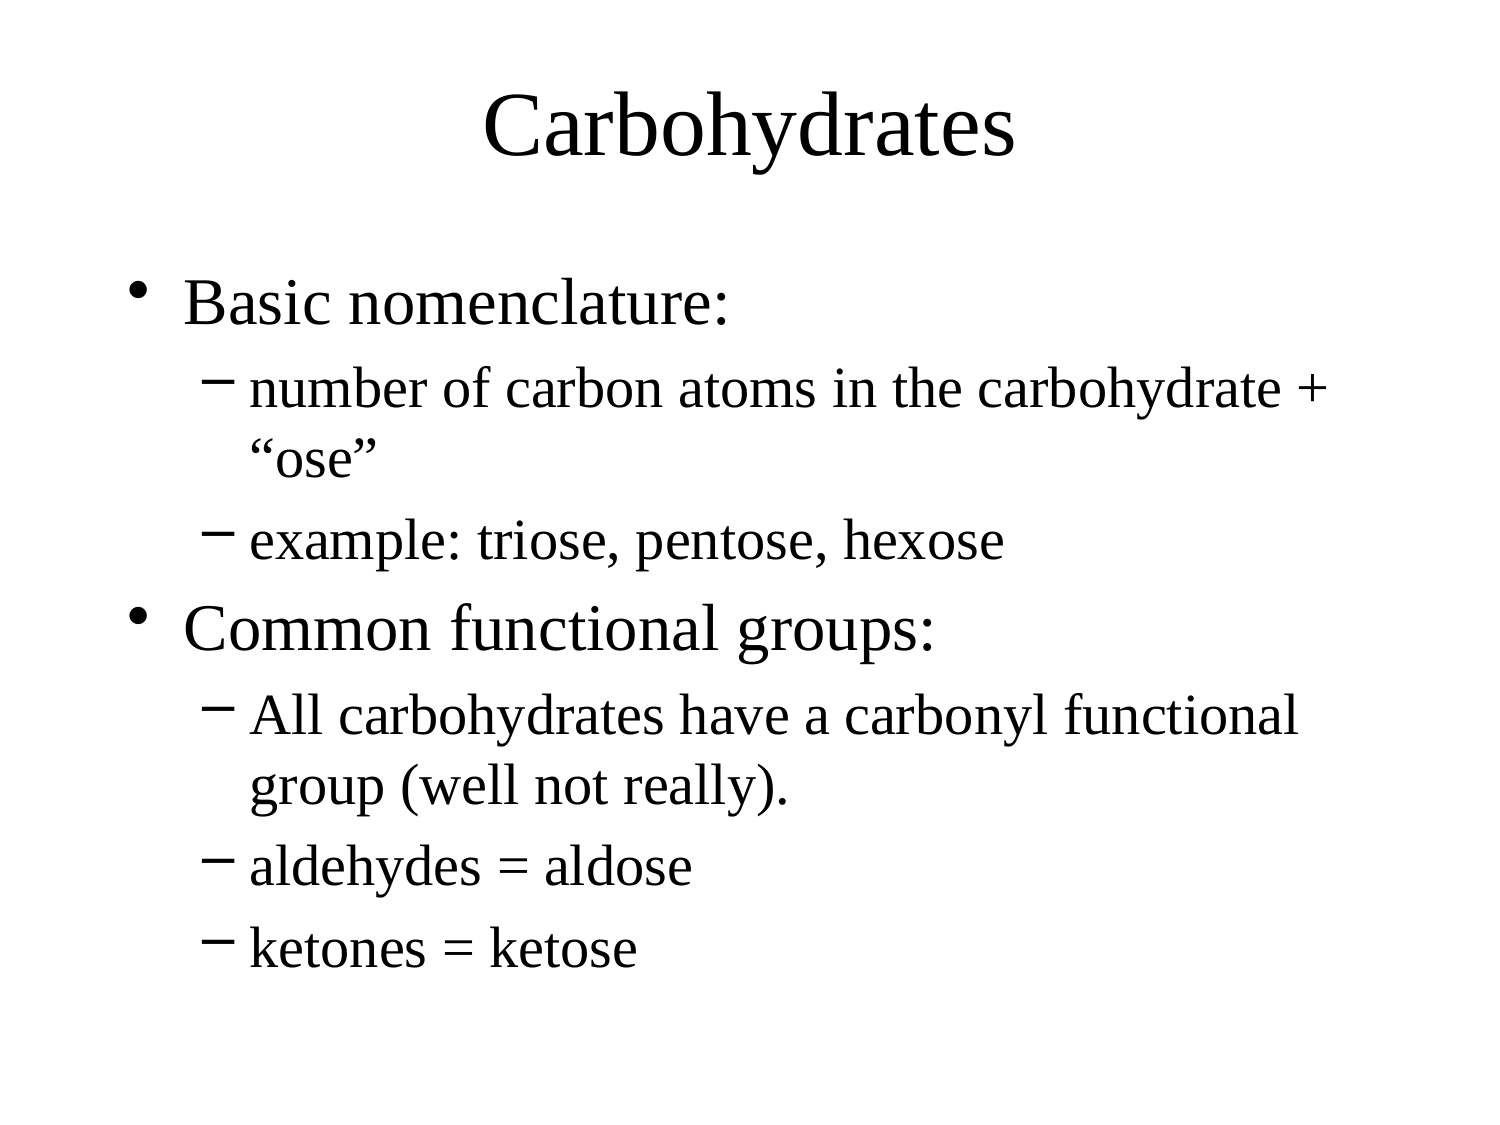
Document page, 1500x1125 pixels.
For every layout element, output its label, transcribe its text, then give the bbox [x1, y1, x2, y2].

title Carbohydrates [112, 24, 1388, 213]
list Basic nomenclature: number of carbon atoms in the carbohydrate + “ose” example: triose, pentose, hexose Common functional groups: All carbohydrates have a carbonyl functional group (well not really). aldehydes = aldose ketones = ketose [112, 249, 1388, 926]
